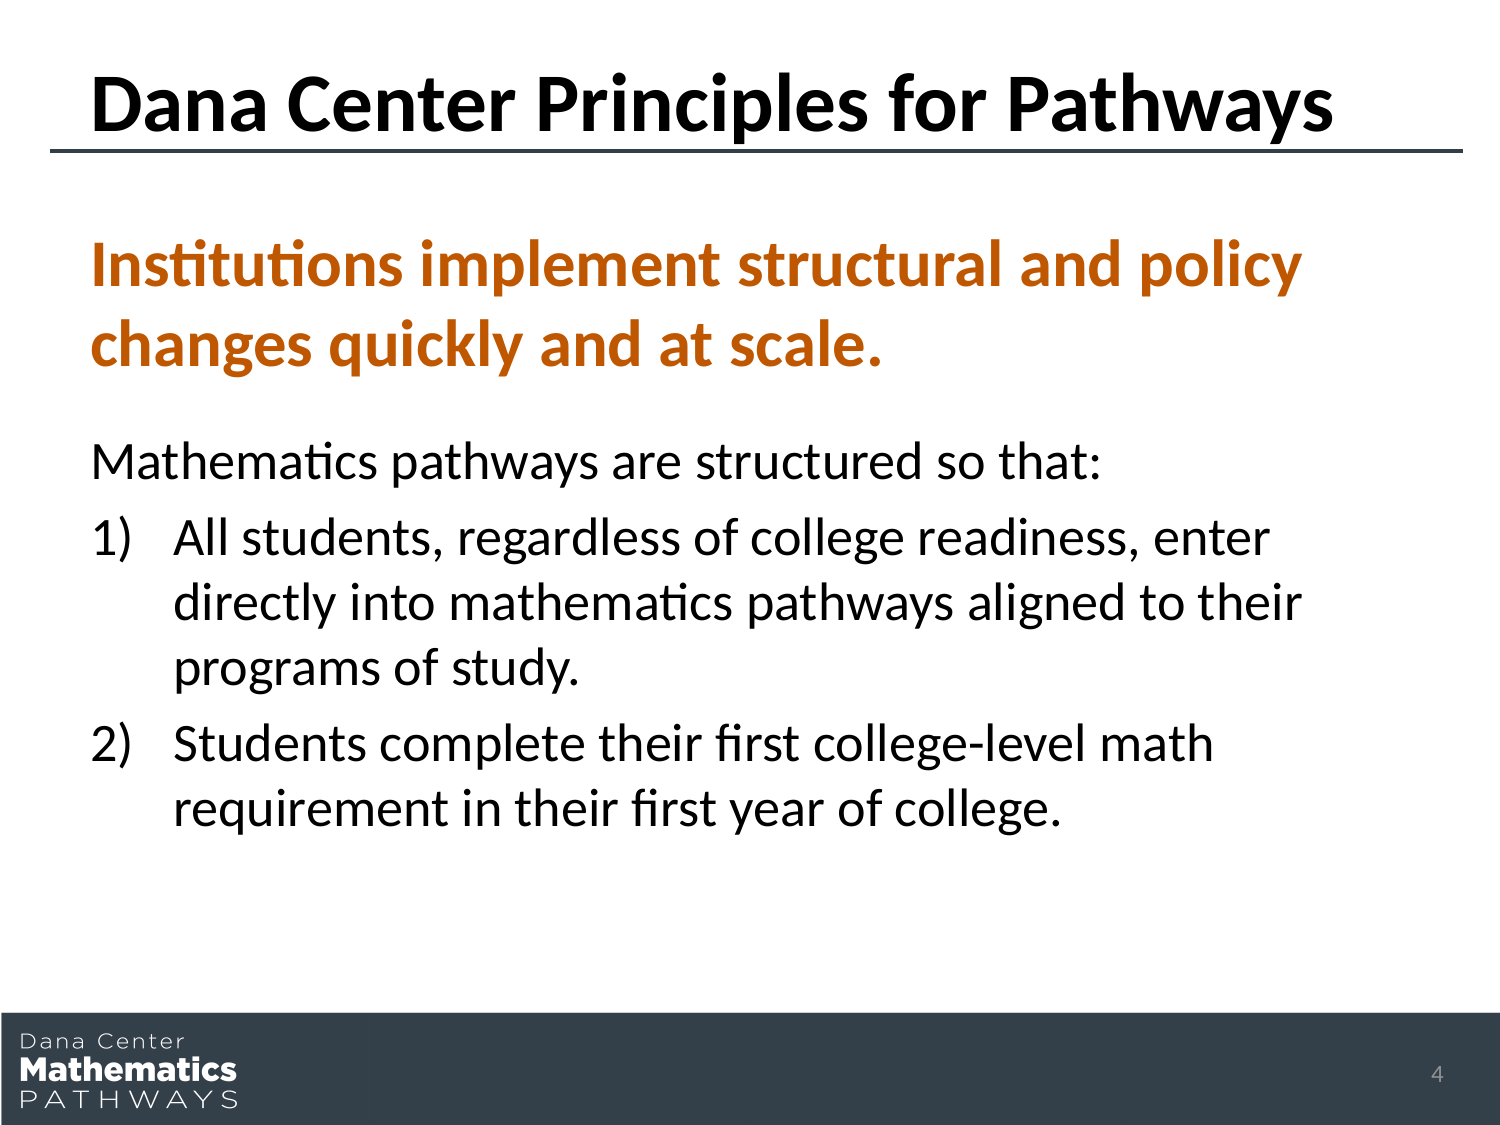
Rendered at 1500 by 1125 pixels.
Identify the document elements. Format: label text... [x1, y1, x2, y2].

list Institutions implement structural and policy changes quickly and at scale. Mathematics pathways are structured so that: All students, regardless of college readiness, enter directly into mathematics pathways aligned to their programs of study. Students complete their first college-level math requirement in their first year of college. [75, 212, 1425, 1005]
title Dana Center Principles for Pathways [75, 45, 1425, 151]
picture [0, 0, 1500, 1125]
text_box 4 [1108, 1042, 1459, 1103]
